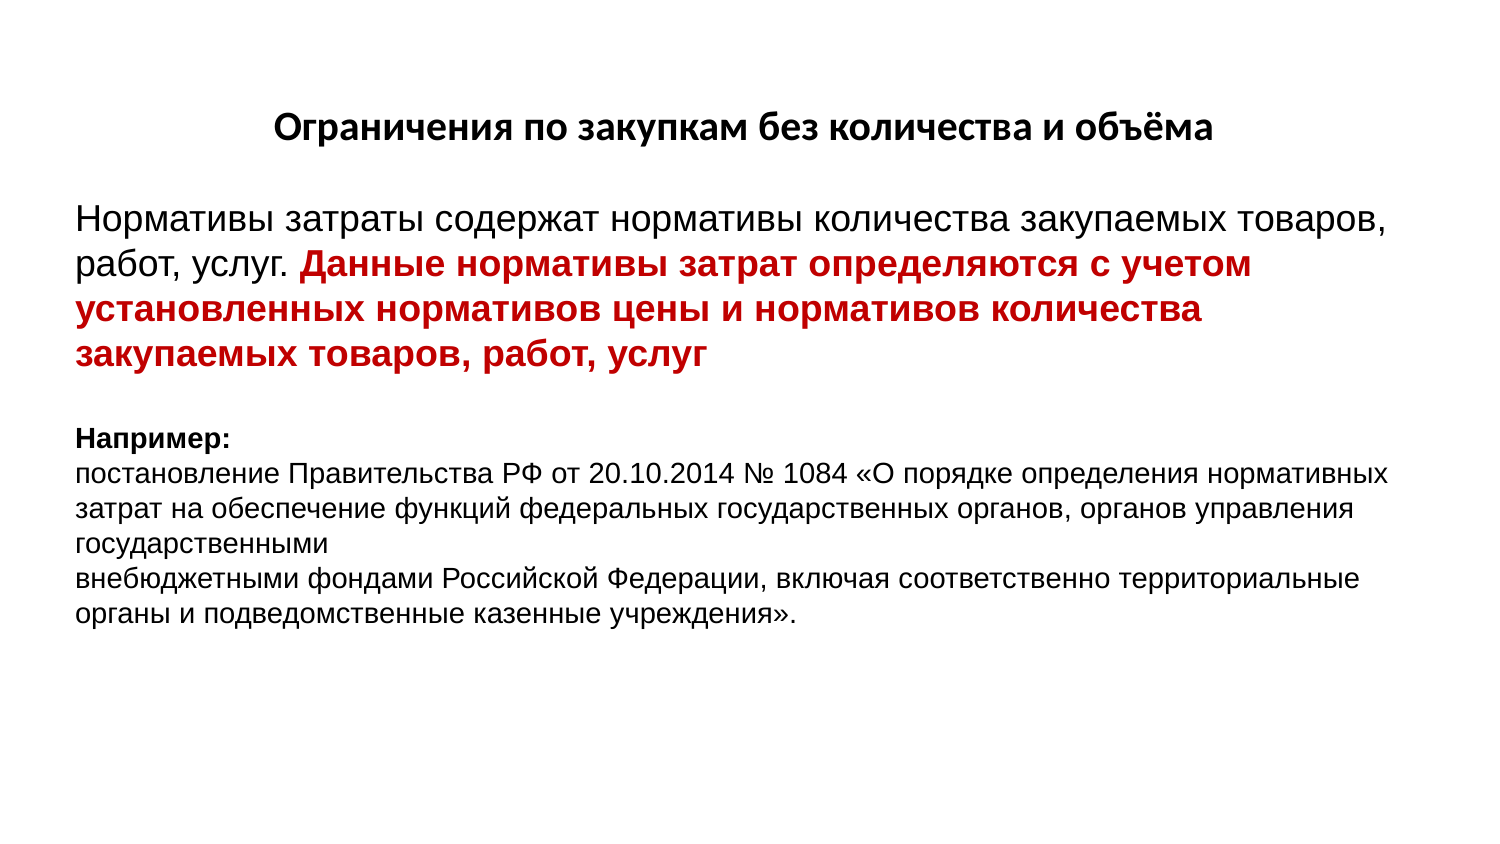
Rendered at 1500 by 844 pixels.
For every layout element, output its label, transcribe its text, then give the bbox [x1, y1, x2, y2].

title Ограничения по закупкам без количества и объёма [76, 98, 1412, 194]
list Нормативы затраты содержат нормативы количества закупаемых товаров, работ, услуг. Данные нормативы затрат определяются с учетом установленных нормативов цены и нормативов количества закупаемых товаров, работ, услуг Например: постановление Правительства РФ от 20.10.2014 № 1084 «О порядке определения нормативных затрат на обеспечение функций федеральных государственных органов, органов управления государственными внебюджетными фондами Российской Федерации, включая соответственно территориальные органы и подведомственные казенные учреждения». [75, 194, 1425, 751]
